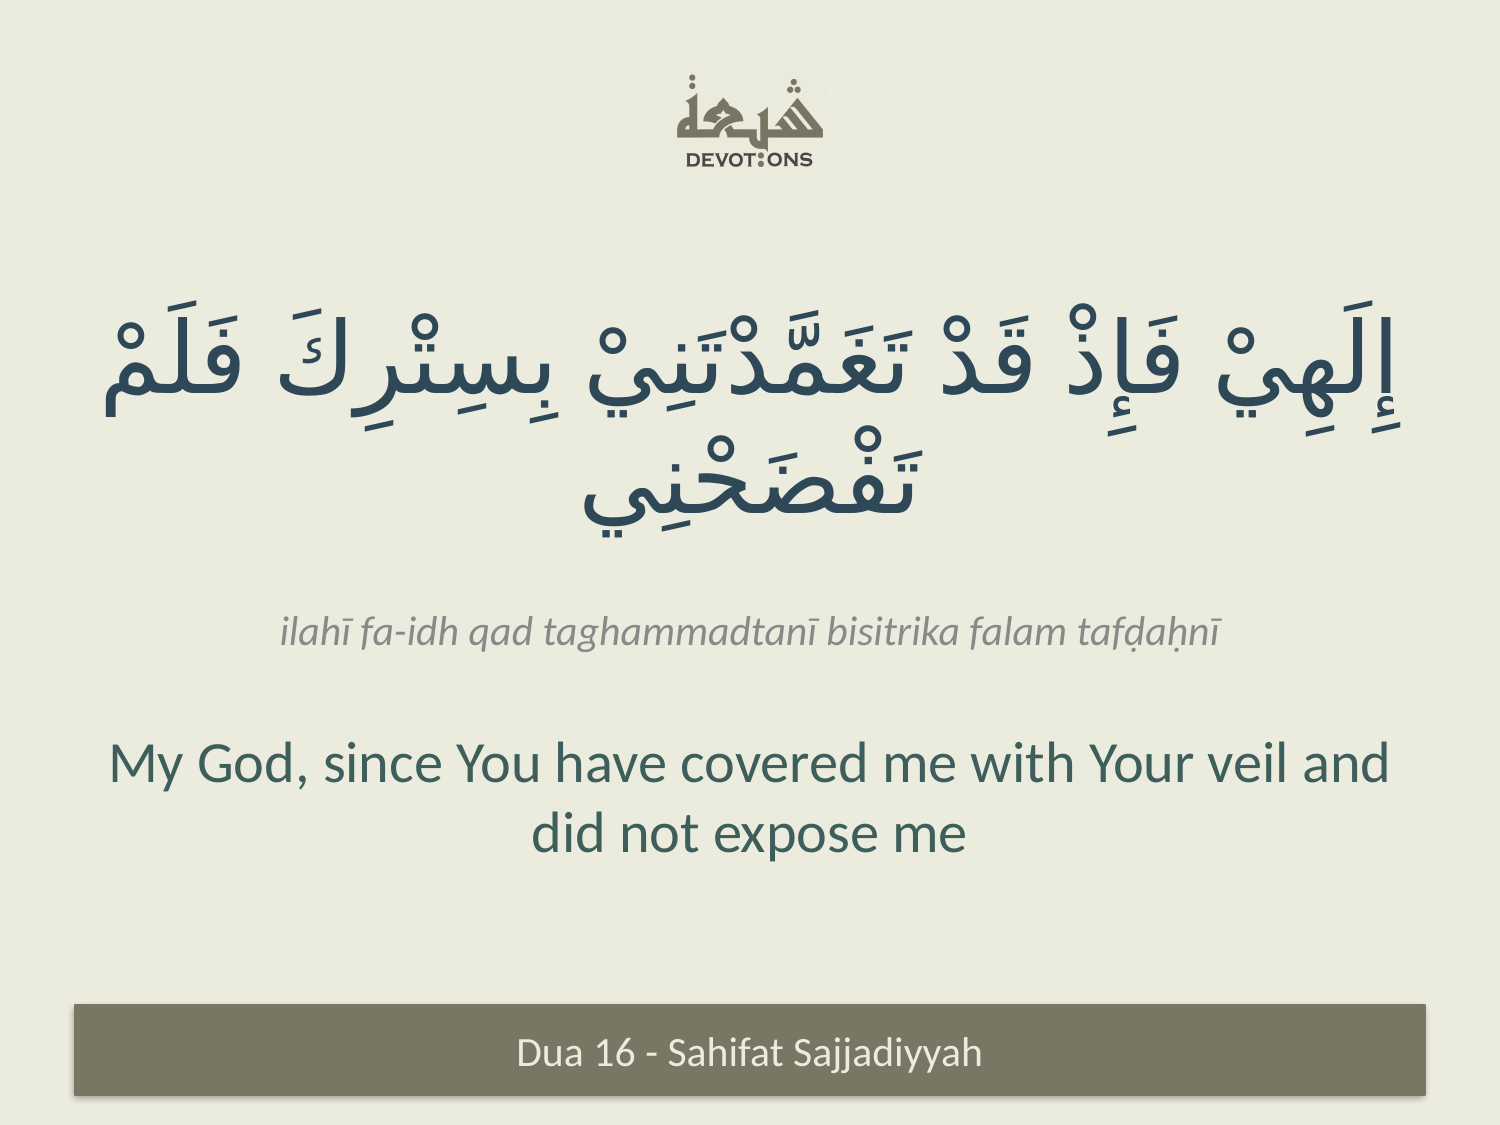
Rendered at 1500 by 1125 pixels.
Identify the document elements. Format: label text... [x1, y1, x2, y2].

picture [656, 29, 844, 218]
text_box [74, 1004, 1426, 1096]
text_box Dua 16 - Sahifat Sajjadiyyah [501, 1017, 999, 1083]
text_box إِلَهِيْ فَإِذْ قَدْ تَغَمَّدْتَنِيْ بِسِتْرِكَ فَلَمْ تَفْضَحْنِي ilahī fa-idh qad taghammadtanī bisitrika falam tafḍaḥnī My God, since You have covered me with Your veil and did not expose me [74, 286, 1425, 871]
